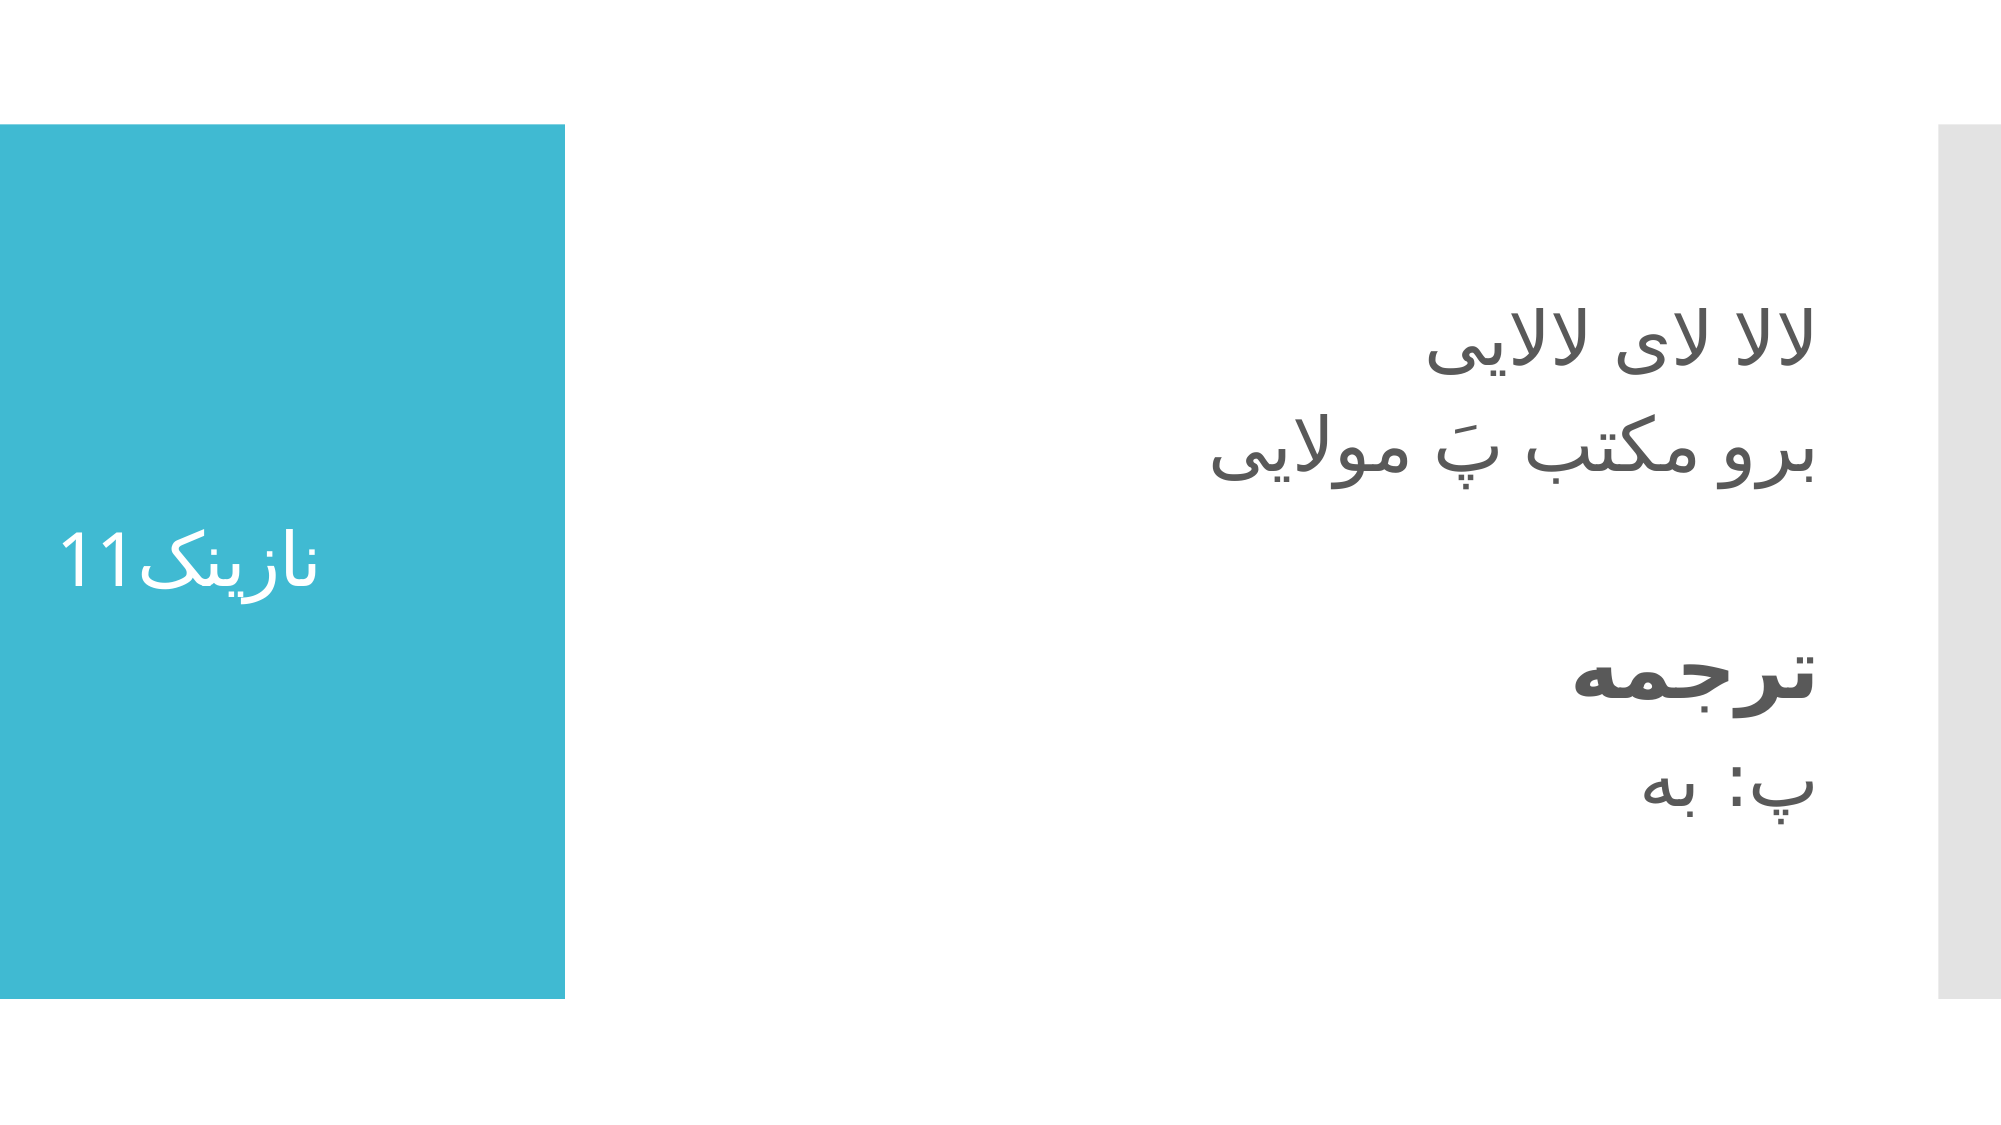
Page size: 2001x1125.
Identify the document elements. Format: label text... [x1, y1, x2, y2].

list لالا لای لالایی برو مکتب پَ مولایی ترجمه پ: به [634, 141, 1835, 982]
title نازینک11 [41, 184, 525, 940]
